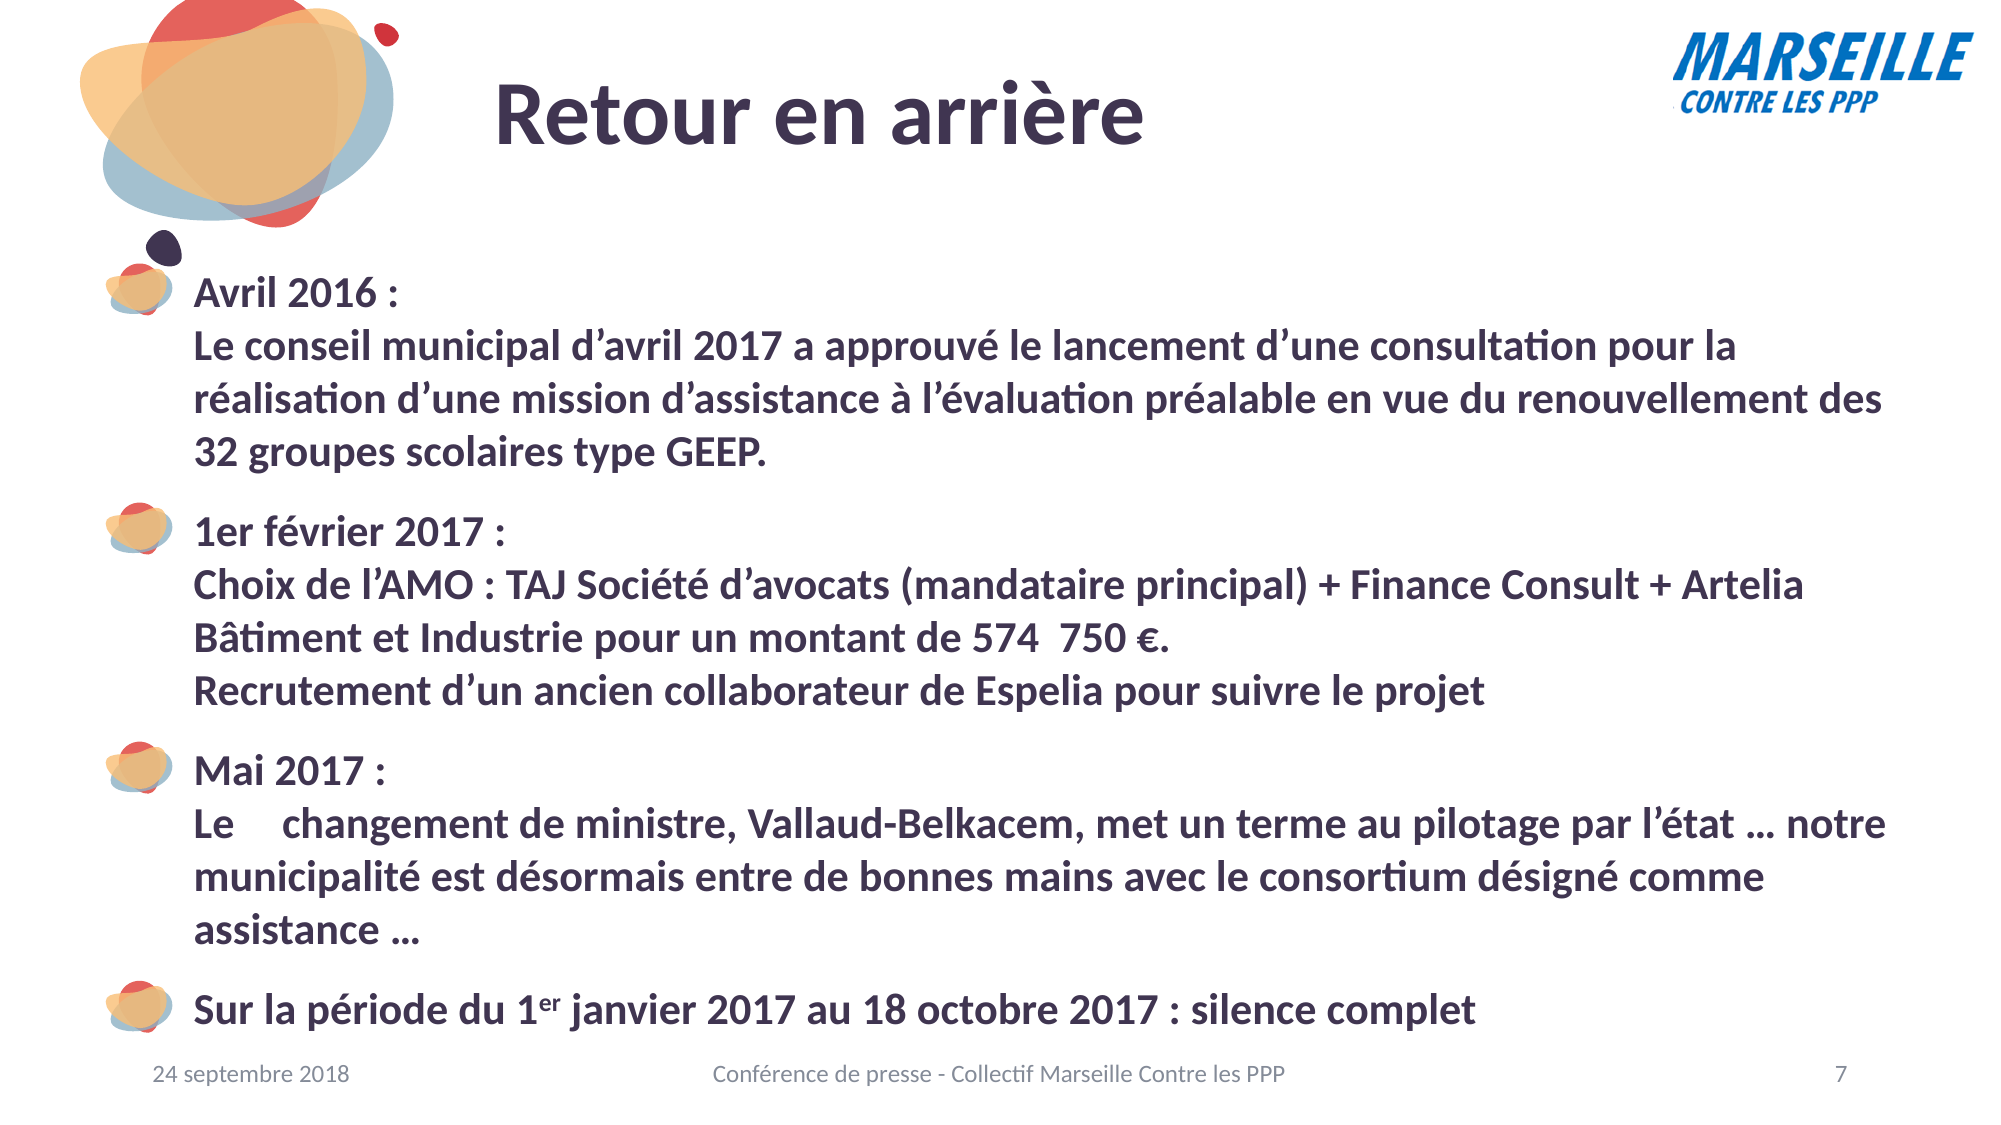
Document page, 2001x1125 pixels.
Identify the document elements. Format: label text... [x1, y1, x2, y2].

slide_number 7 [1412, 1042, 1863, 1103]
list Avril 2016 : Le conseil municipal d’avril 2017 a approuvé le lancement d’une consultation pour la réalisation d’une mission d’assistance à l’évaluation préalable en vue du renouvellement des 32 groupes scolaires type GEEP. 1er février 2017 : Choix de l’AMO : TAJ Société d’avocats (mandataire principal) + Finance Consult + Artelia Bâtiment et Industrie pour un montant de 574 750 €. Recrutement d’un ancien collaborateur de Espelia pour suivre le projet Mai 2017 : Le changement de ministre, Vallaud-Belkacem, met un terme au pilotage par l’état … notre municipalité est désormais entre de bonnes mains avec le consortium désigné comme assistance … Sur la période du 1er janvier 2017 au 18 octobre 2017 : silence complet [90, 255, 1922, 1047]
title Retour en arrière [479, 22, 1863, 209]
footer Conférence de presse - Collectif Marseille Contre les PPP [662, 1042, 1338, 1103]
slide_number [137, 1042, 588, 1103]
picture [1673, 30, 1977, 116]
